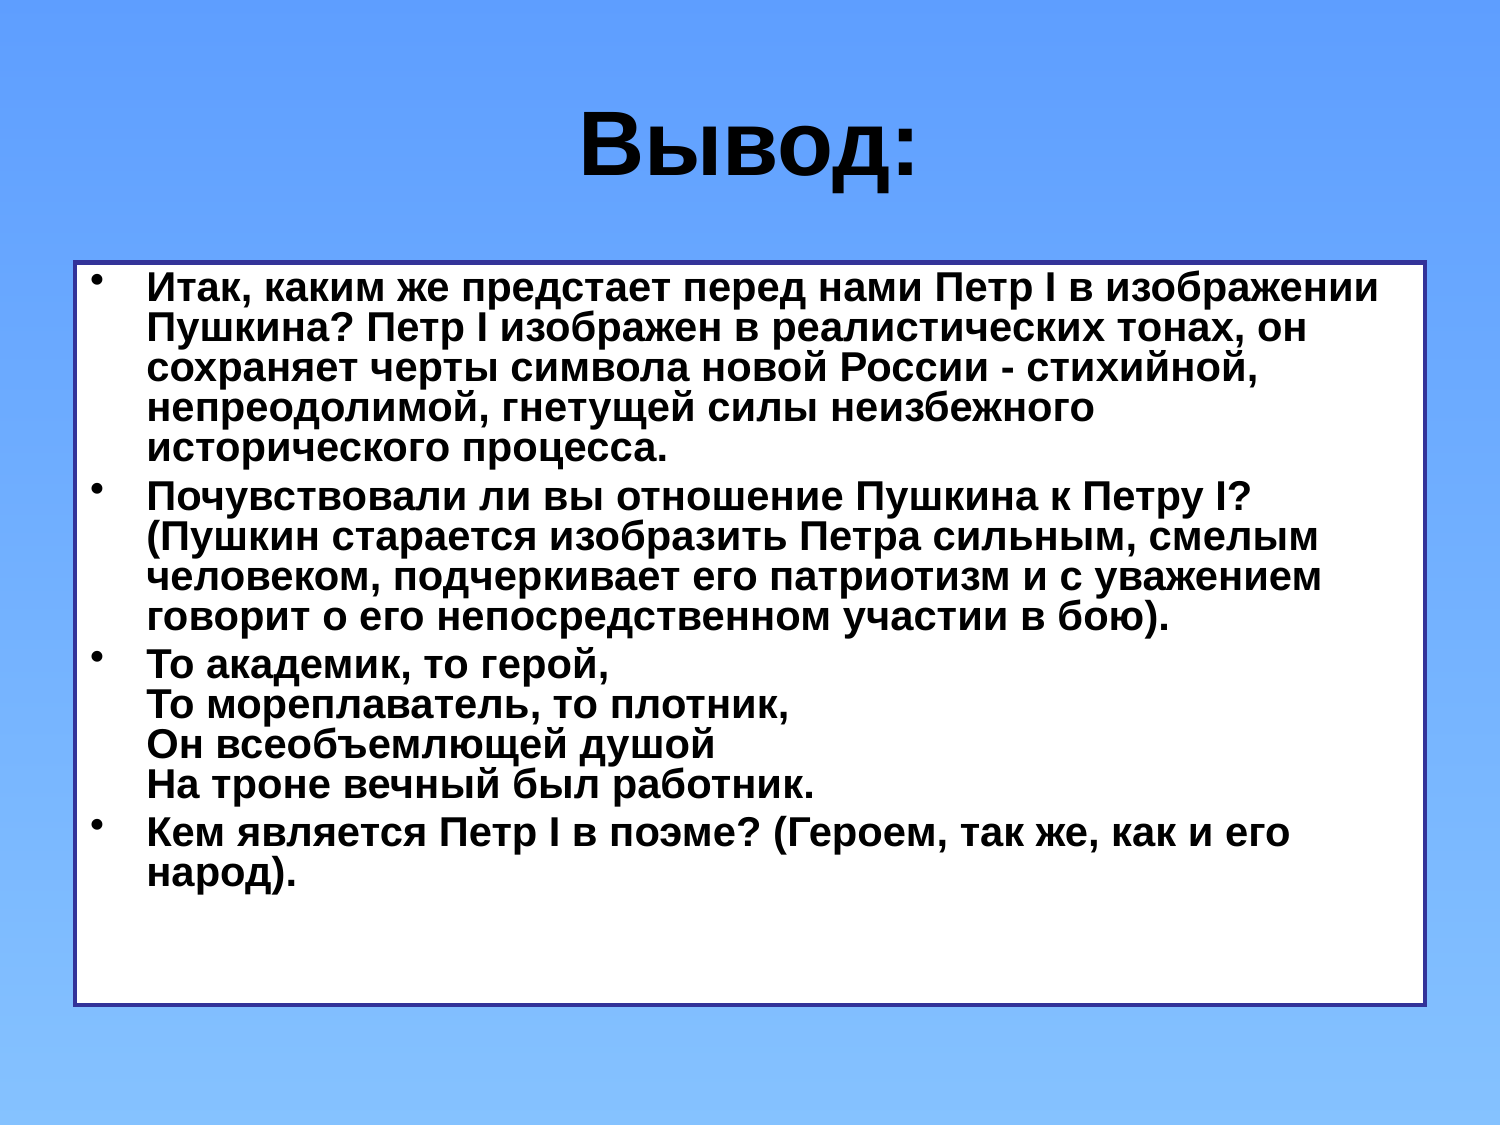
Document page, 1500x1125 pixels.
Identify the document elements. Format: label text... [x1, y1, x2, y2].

list Итак, каким же предстает перед нами Петр I в изображении Пушкина? Петр I изображен в реалистических тонах, он сохраняет черты символа новой России - стихийной, непреодолимой, гнетущей силы неизбежного исторического процесса. Почувствовали ли вы отношение Пушкина к Петру I? (Пушкин старается изобразить Петра сильным, смелым человеком, подчеркивает его патриотизм и с уважением говорит о его непосредственном участии в бою). То академик, то герой, То мореплаватель, то плотник, Он всеобъемлющей душой На троне вечный был работник. Кем является Петр I в поэме? (Героем, так же, как и его народ). [73, 260, 1427, 1007]
title Вывод: [74, 44, 1426, 233]
